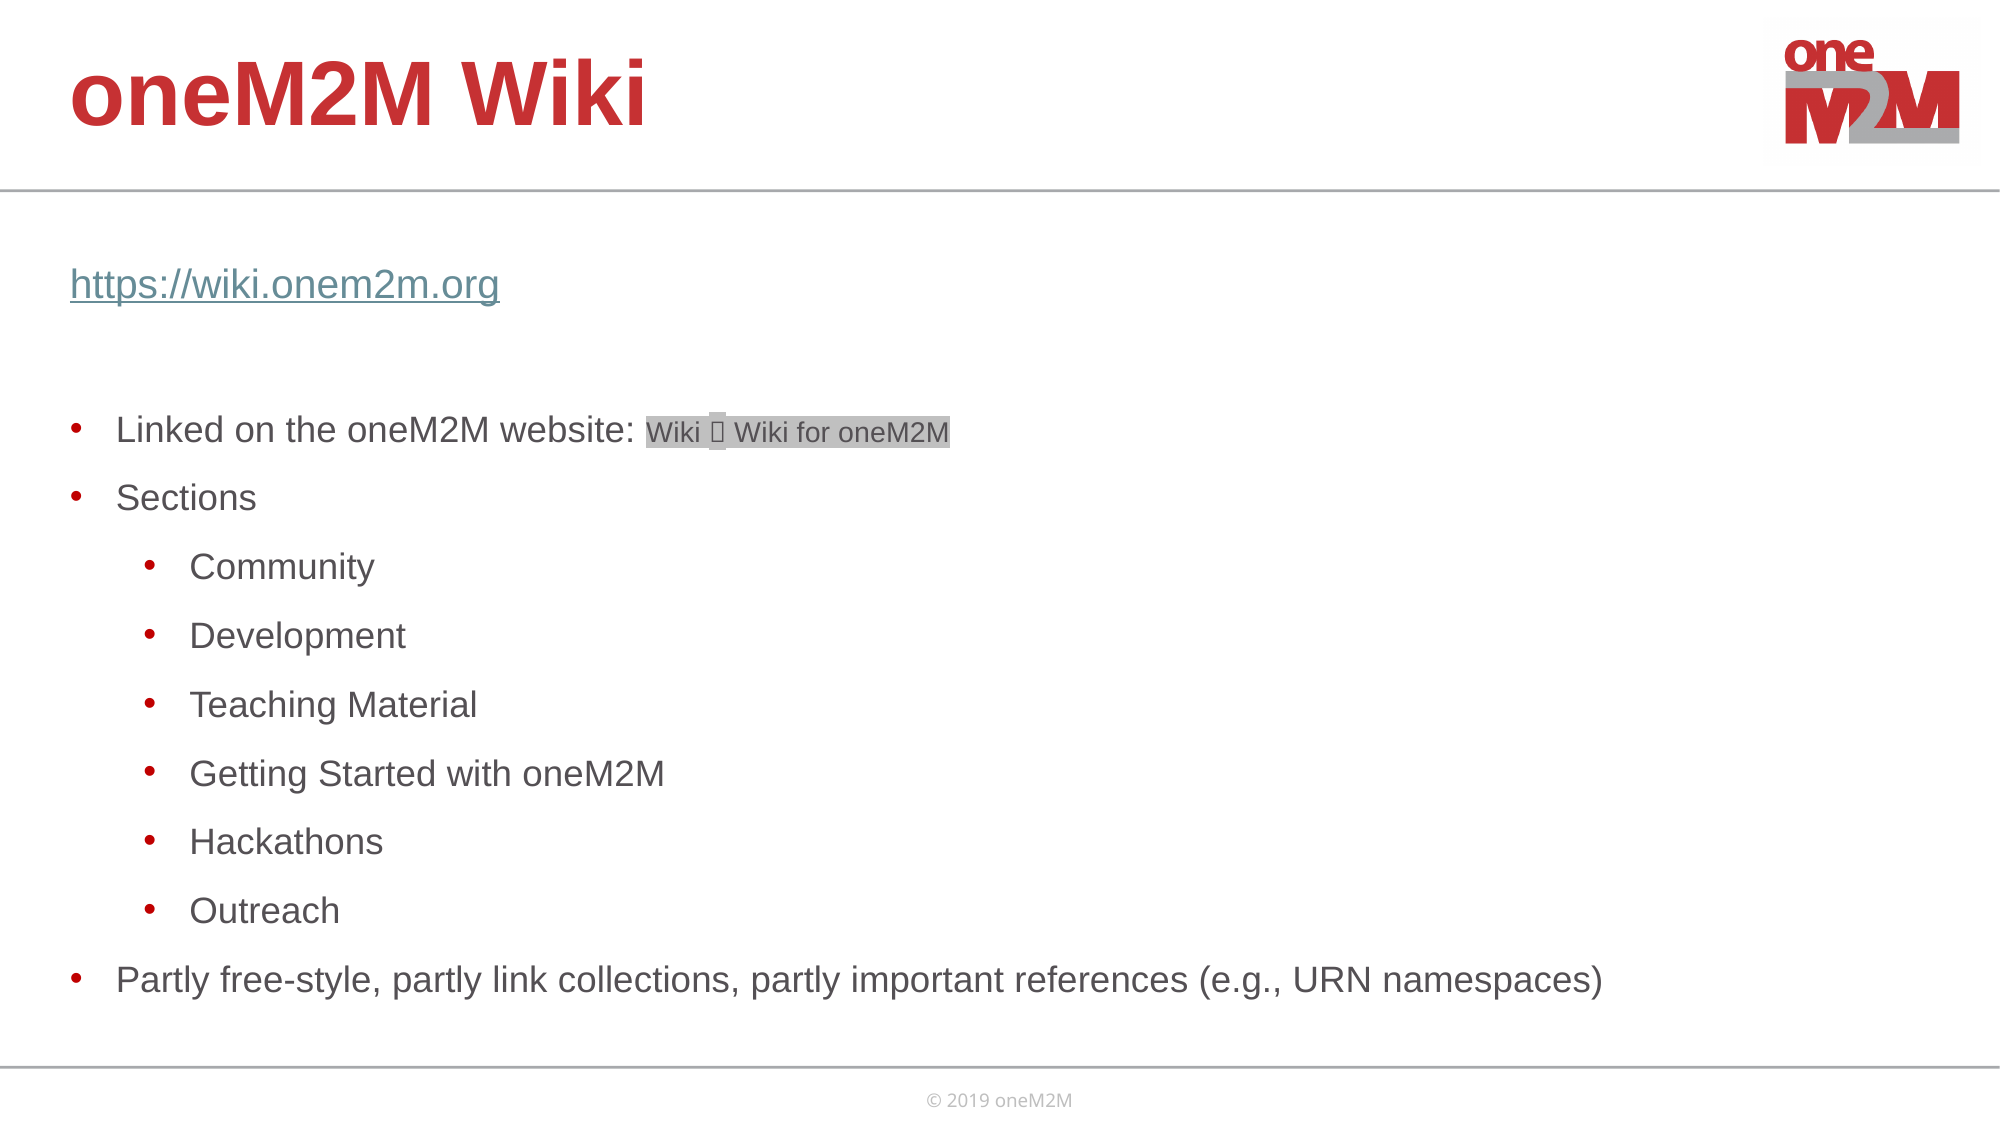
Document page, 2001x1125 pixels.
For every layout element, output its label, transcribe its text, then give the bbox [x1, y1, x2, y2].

picture [1763, 17, 1981, 166]
text_box oneM2M Wiki [54, 0, 1343, 193]
text_box https://wiki.onem2m.org Linked on the oneM2M website: Wiki  Wiki for oneM2M Sections Community Development Teaching Material Getting Started with oneM2M Hackathons Outreach Partly free-style, partly link collections, partly important references (e.g., URN namespaces) [54, 245, 1780, 1012]
